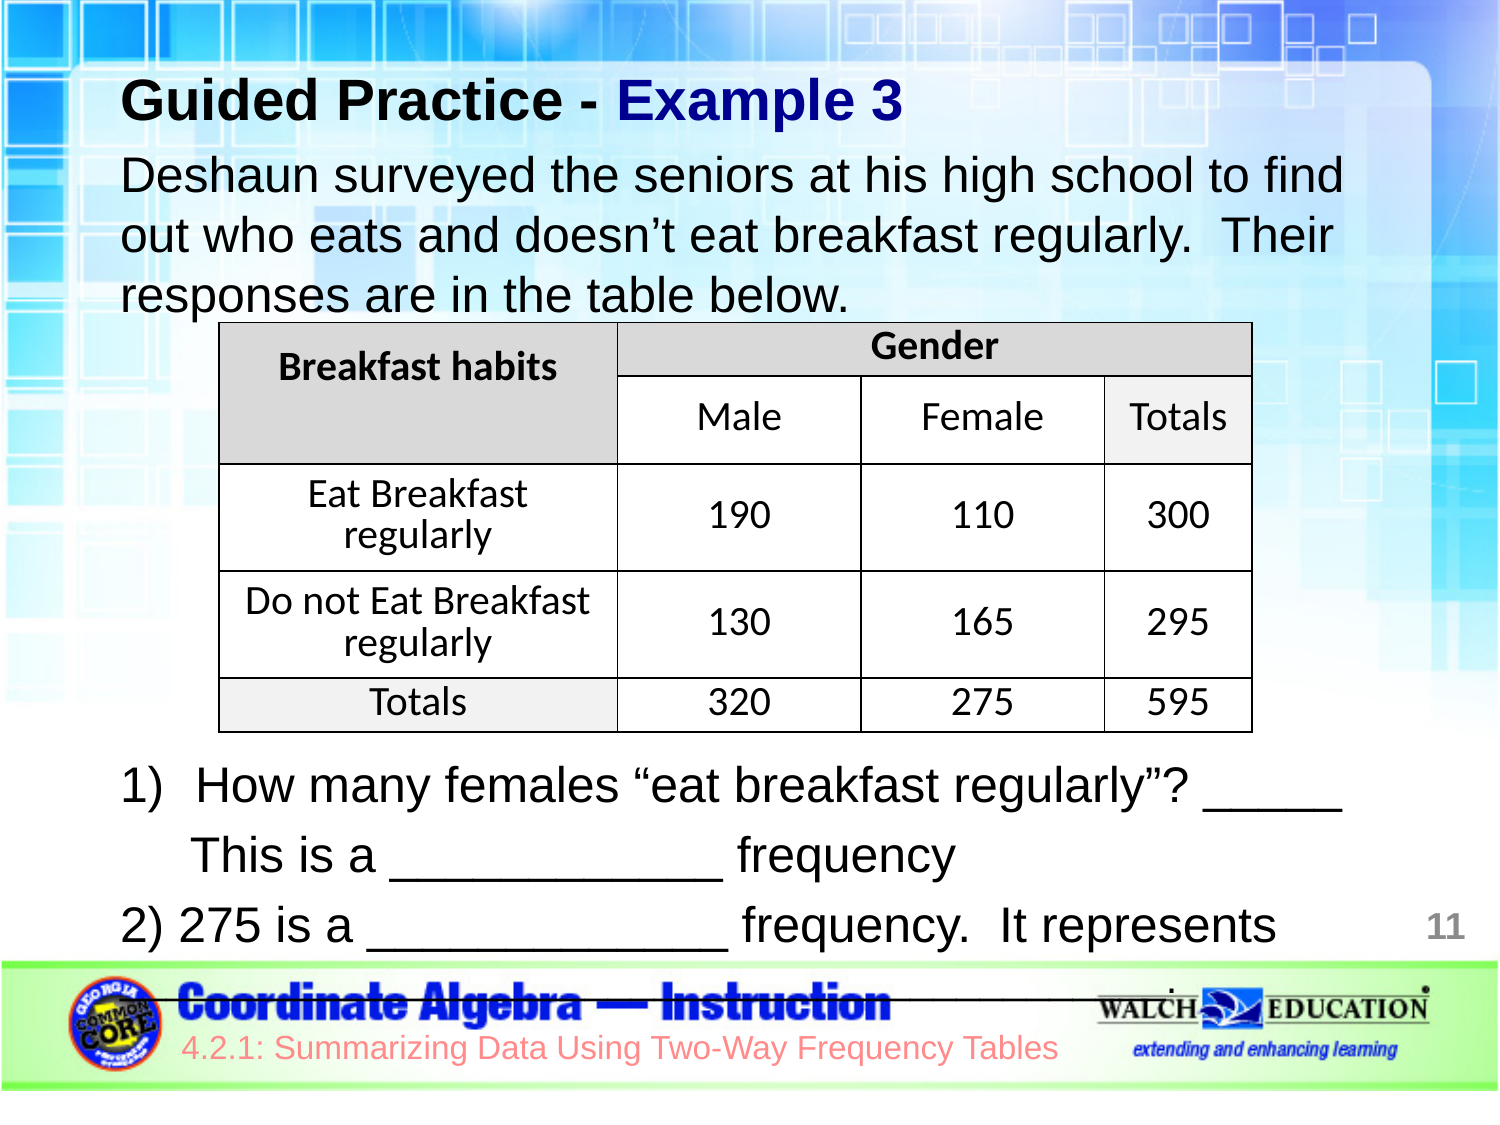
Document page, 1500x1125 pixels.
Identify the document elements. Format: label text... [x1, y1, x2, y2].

table_cell 300 [1105, 465, 1251, 570]
table_cell 130 [618, 572, 860, 677]
subtitle Guided Practice - Example 3 Deshaun surveyed the seniors at his high school to find out who eats and doesn’t eat breakfast regularly. Their responses are in the table below. How many females “eat breakfast regularly”? _____ This is a ____________ frequency 2) 275 is a _____________ frequency. It represents _____________________________________________. [105, 55, 1441, 1025]
table_cell Eat Breakfast regularly [220, 465, 617, 570]
table_cell 275 [862, 679, 1104, 731]
table_cell Female [862, 377, 1104, 463]
footer 4.2.1: Summarizing Data Using Two-Way Frequency Tables [166, 1024, 1080, 1069]
table_header Gender [618, 323, 1251, 375]
table_header Breakfast habits [220, 323, 617, 463]
slide_number 11 [1361, 901, 1481, 949]
table_cell 320 [618, 679, 860, 731]
table_cell 595 [1105, 679, 1251, 731]
table_cell Totals [1105, 377, 1251, 463]
picture [1, 0, 1500, 1091]
table_cell 165 [862, 572, 1104, 677]
table_cell 295 [1105, 572, 1251, 677]
table_cell Do not Eat Breakfast regularly [220, 572, 617, 677]
table_cell 110 [862, 465, 1104, 570]
table_cell Totals [220, 679, 617, 731]
table_cell Male [618, 377, 860, 463]
table_cell 190 [618, 465, 860, 570]
